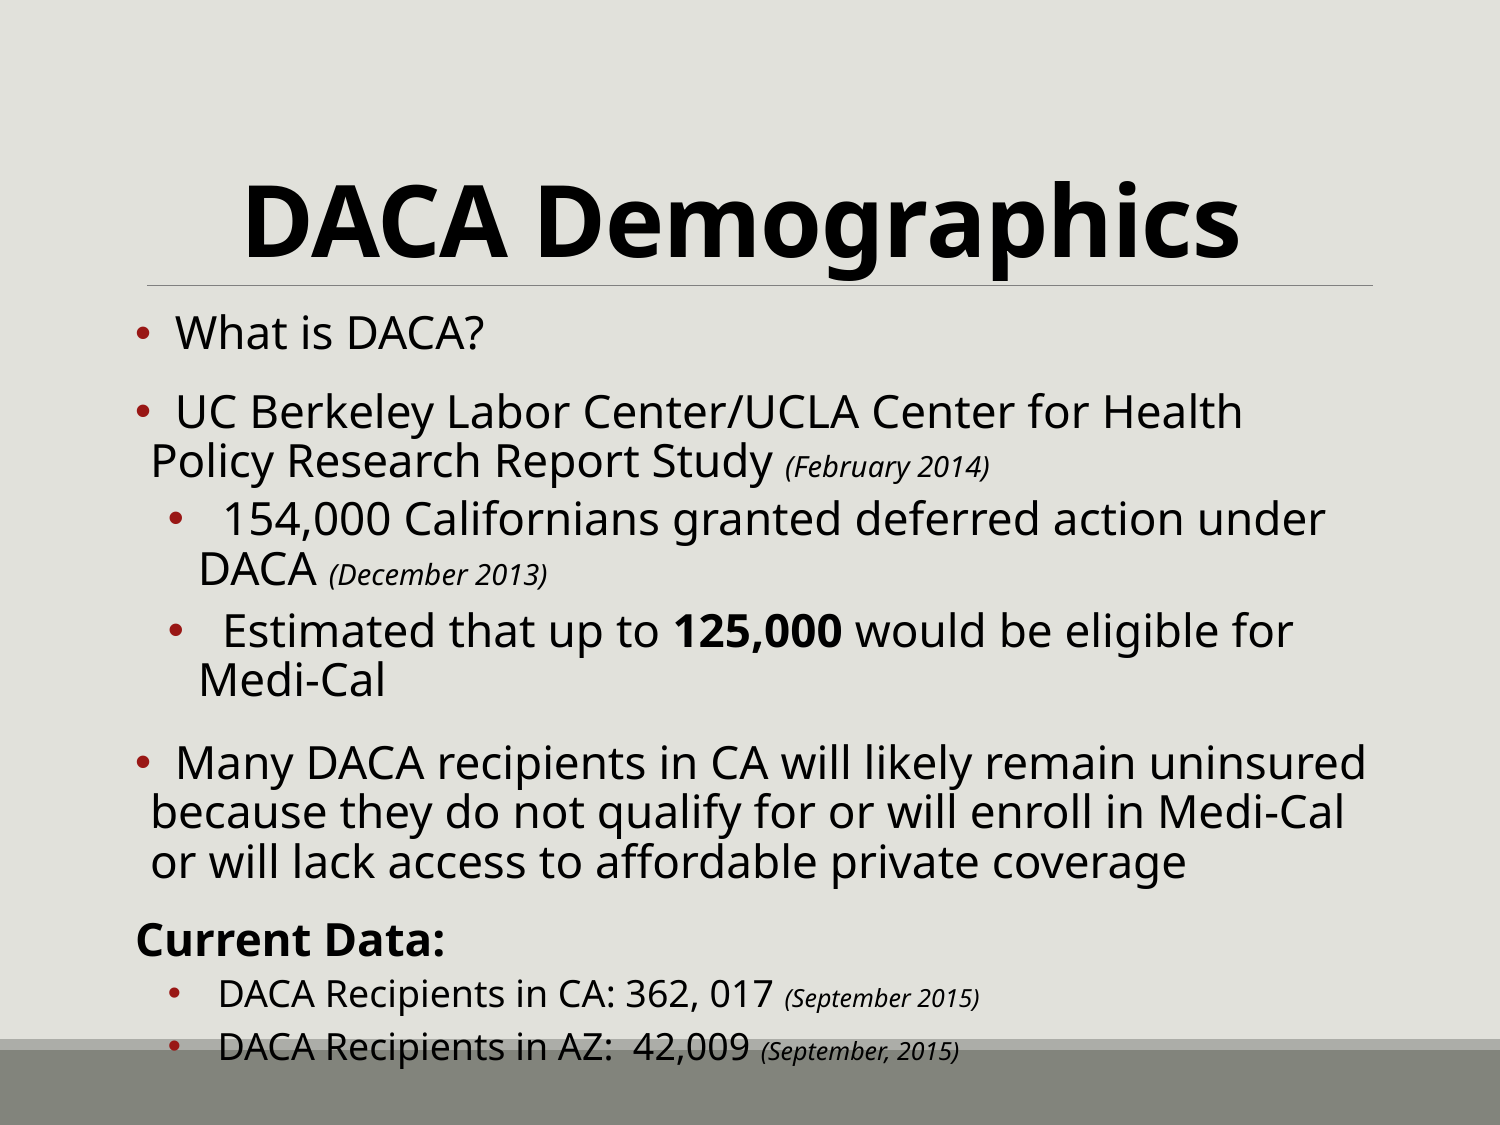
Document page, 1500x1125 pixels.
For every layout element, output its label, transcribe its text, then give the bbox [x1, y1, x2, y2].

list What is DACA? UC Berkeley Labor Center/UCLA Center for Health Policy Research Report Study (February 2014) 154,000 Californians granted deferred action under DACA (December 2013) Estimated that up to 125,000 would be eligible for Medi-Cal Many DACA recipients in CA will likely remain uninsured because they do not qualify for or will enroll in Medi-Cal or will lack access to affordable private coverage Current Data: DACA Recipients in CA: 362, 017 (September 2015) DACA Recipients in AZ: 42,009 (September, 2015) [135, 302, 1373, 1025]
title DACA Demographics [135, 47, 1373, 285]
